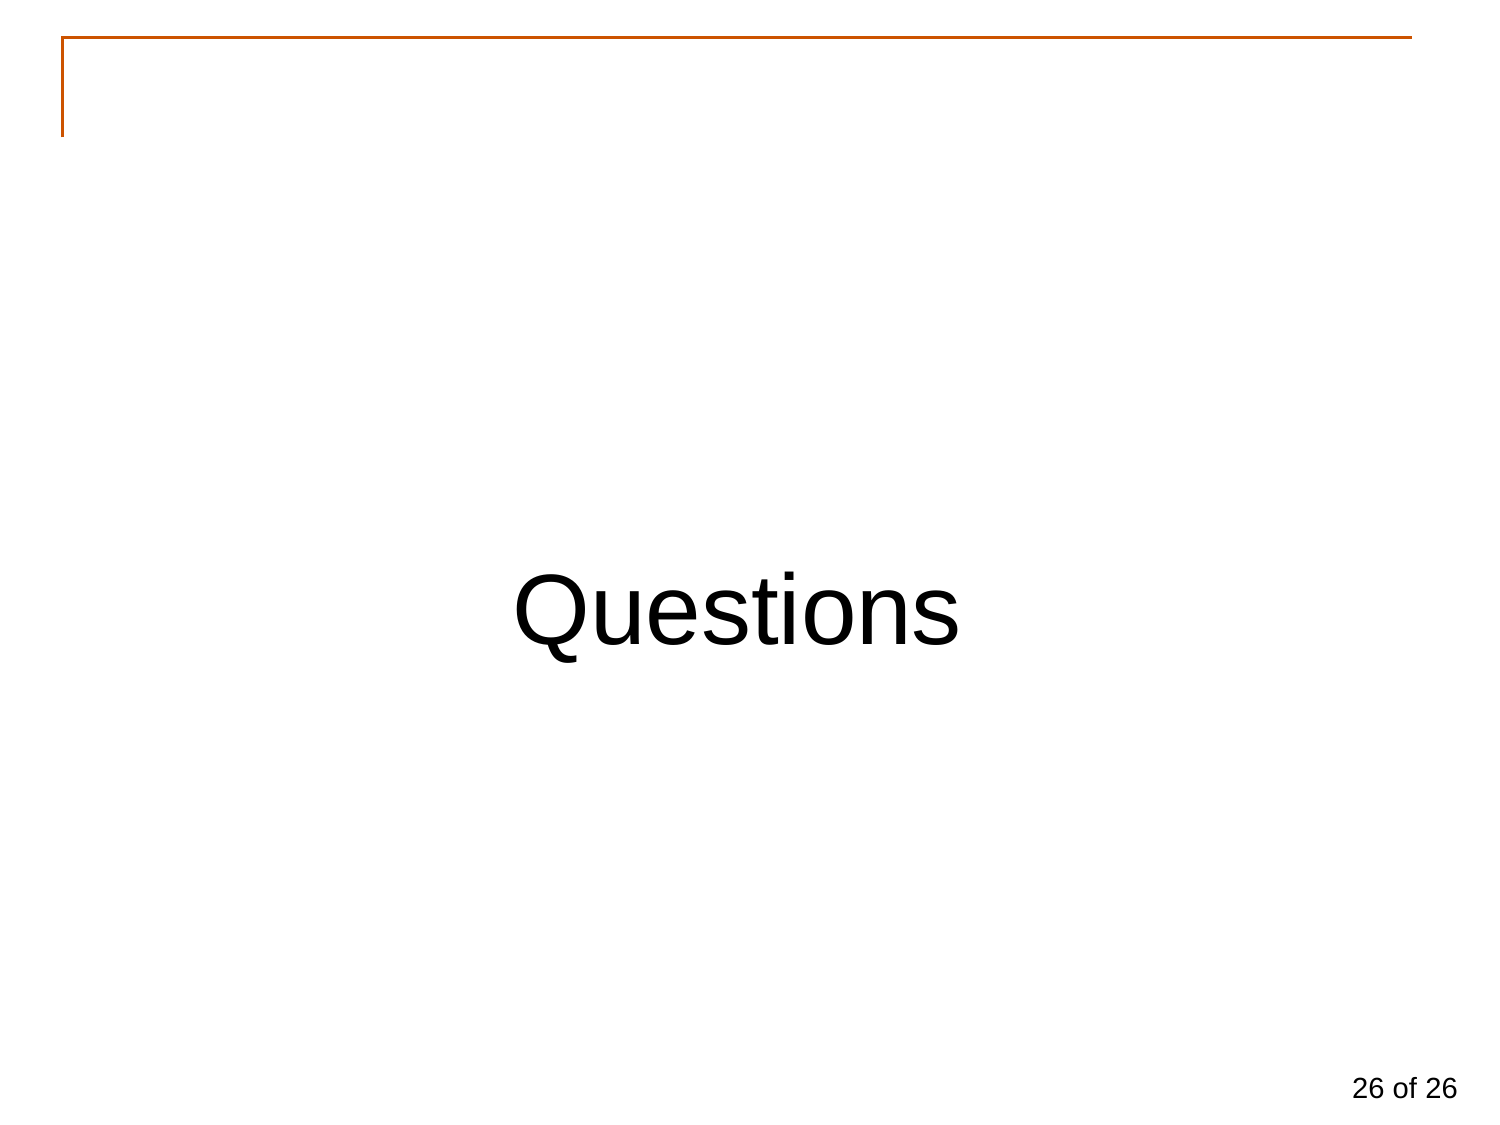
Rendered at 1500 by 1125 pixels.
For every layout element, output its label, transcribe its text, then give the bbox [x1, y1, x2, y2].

text_box Questions [262, 537, 1213, 673]
